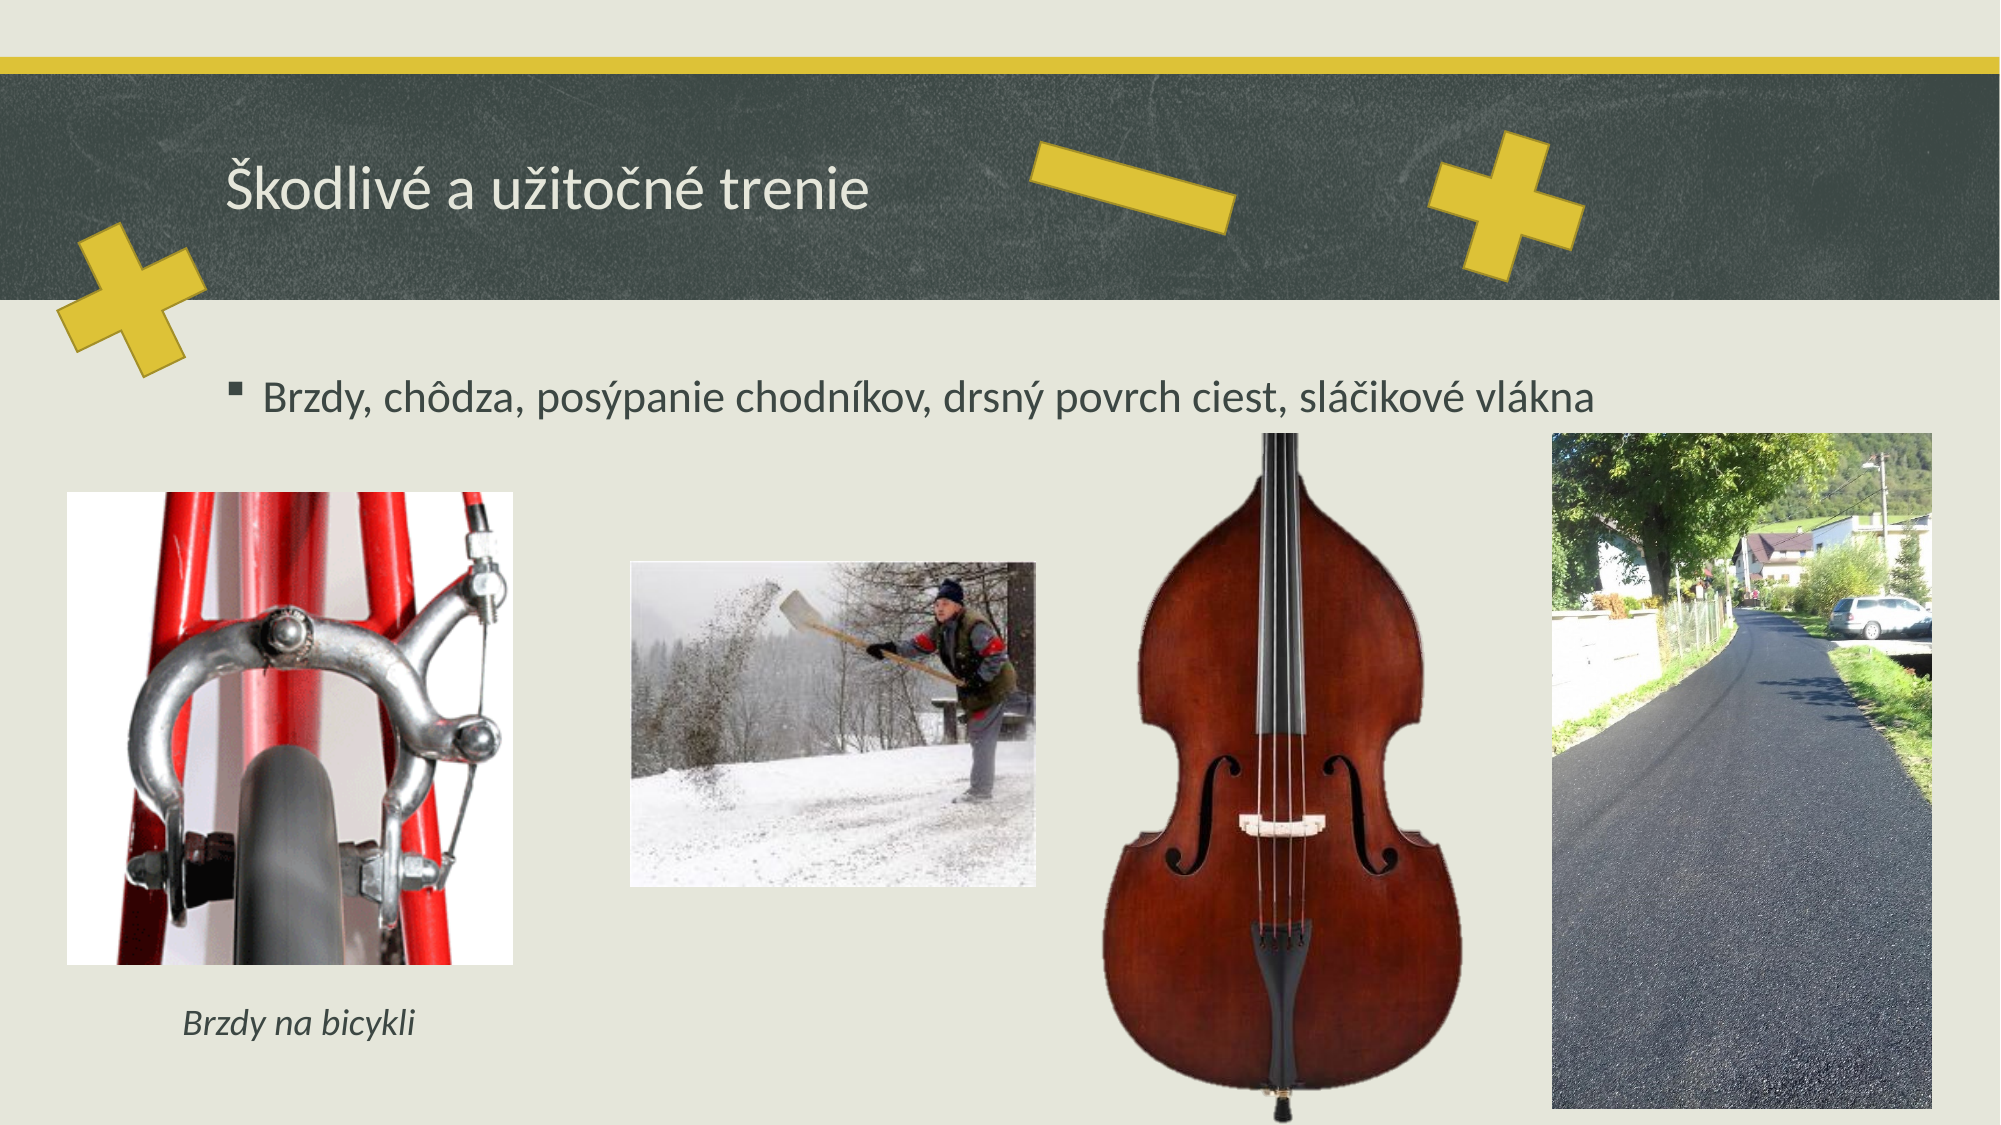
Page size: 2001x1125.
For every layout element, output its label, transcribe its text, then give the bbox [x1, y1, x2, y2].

picture [630, 433, 1932, 1125]
text_box Brzdy na bicykli [67, 990, 531, 1051]
text_box [1427, 129, 1586, 283]
list Brzdy, chôdza, posýpanie chodníkov, drsný povrch ciest, sláčikové vlákna [210, 359, 1790, 1014]
text_box [1028, 140, 1237, 236]
picture [67, 492, 513, 965]
picture [0, 74, 2000, 300]
text_box [56, 221, 208, 379]
title Škodlivé a užitočné trenie [210, 76, 1790, 300]
